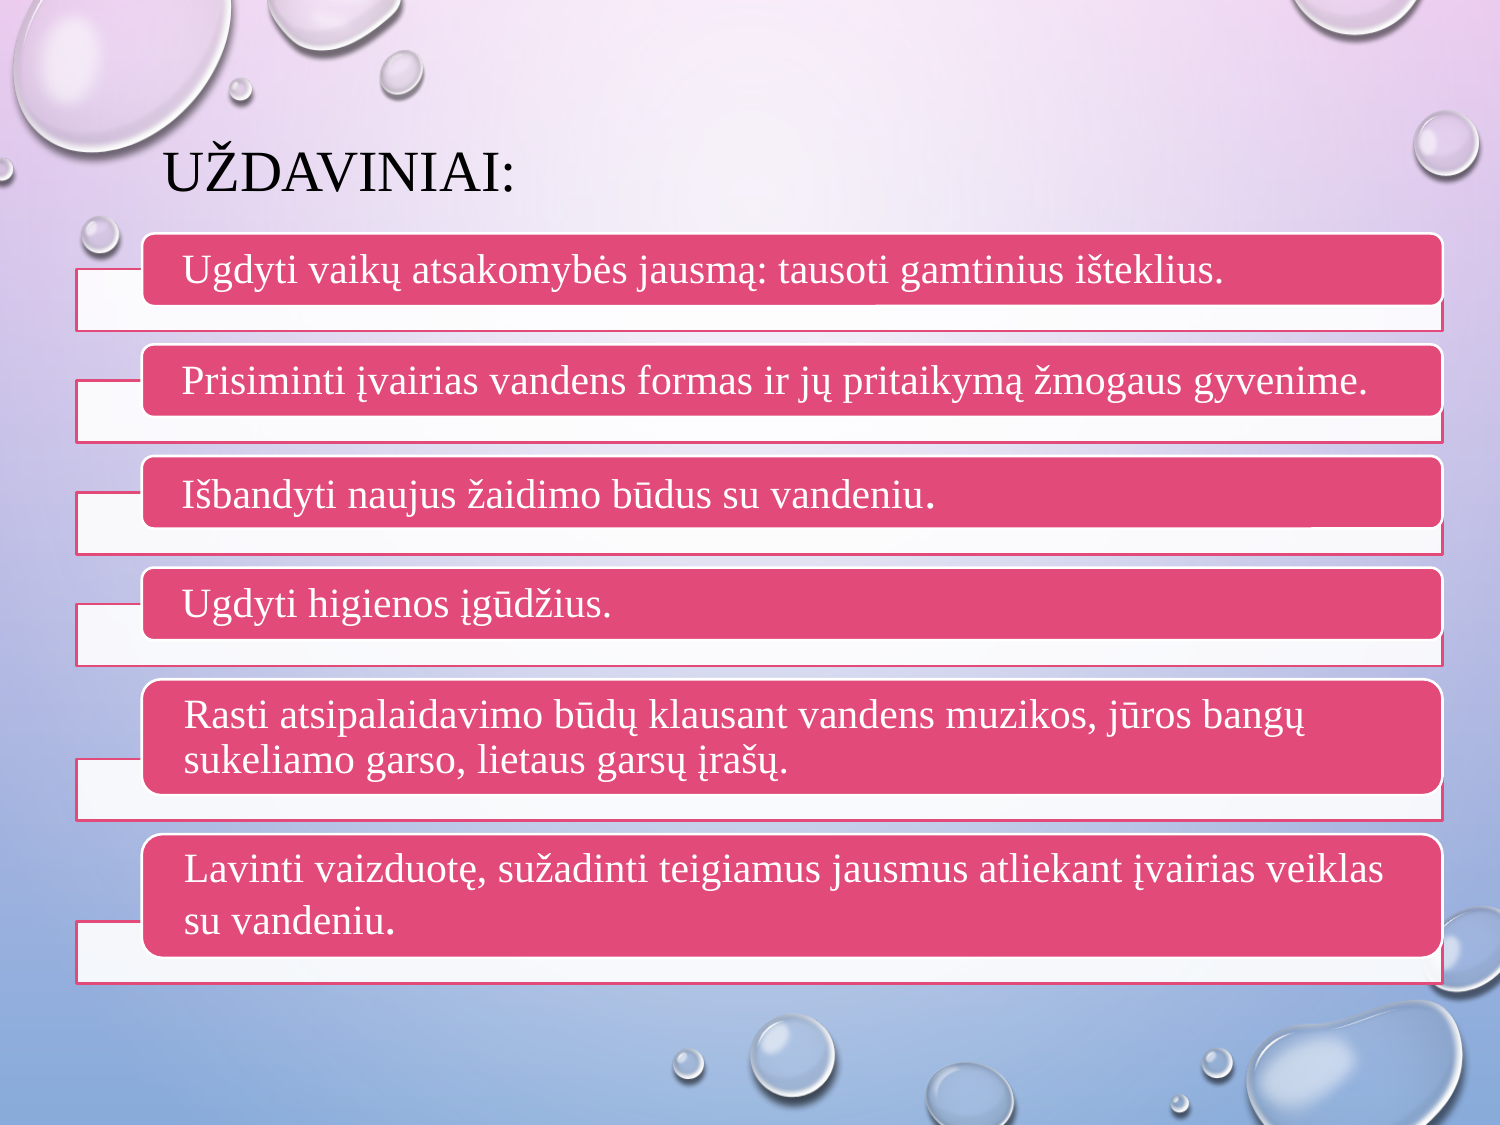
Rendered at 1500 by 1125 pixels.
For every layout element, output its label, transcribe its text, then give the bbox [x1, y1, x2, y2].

text_box UŽDAVINIAI: [147, 125, 573, 211]
picture [0, 0, 1500, 1125]
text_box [76, 233, 1444, 984]
